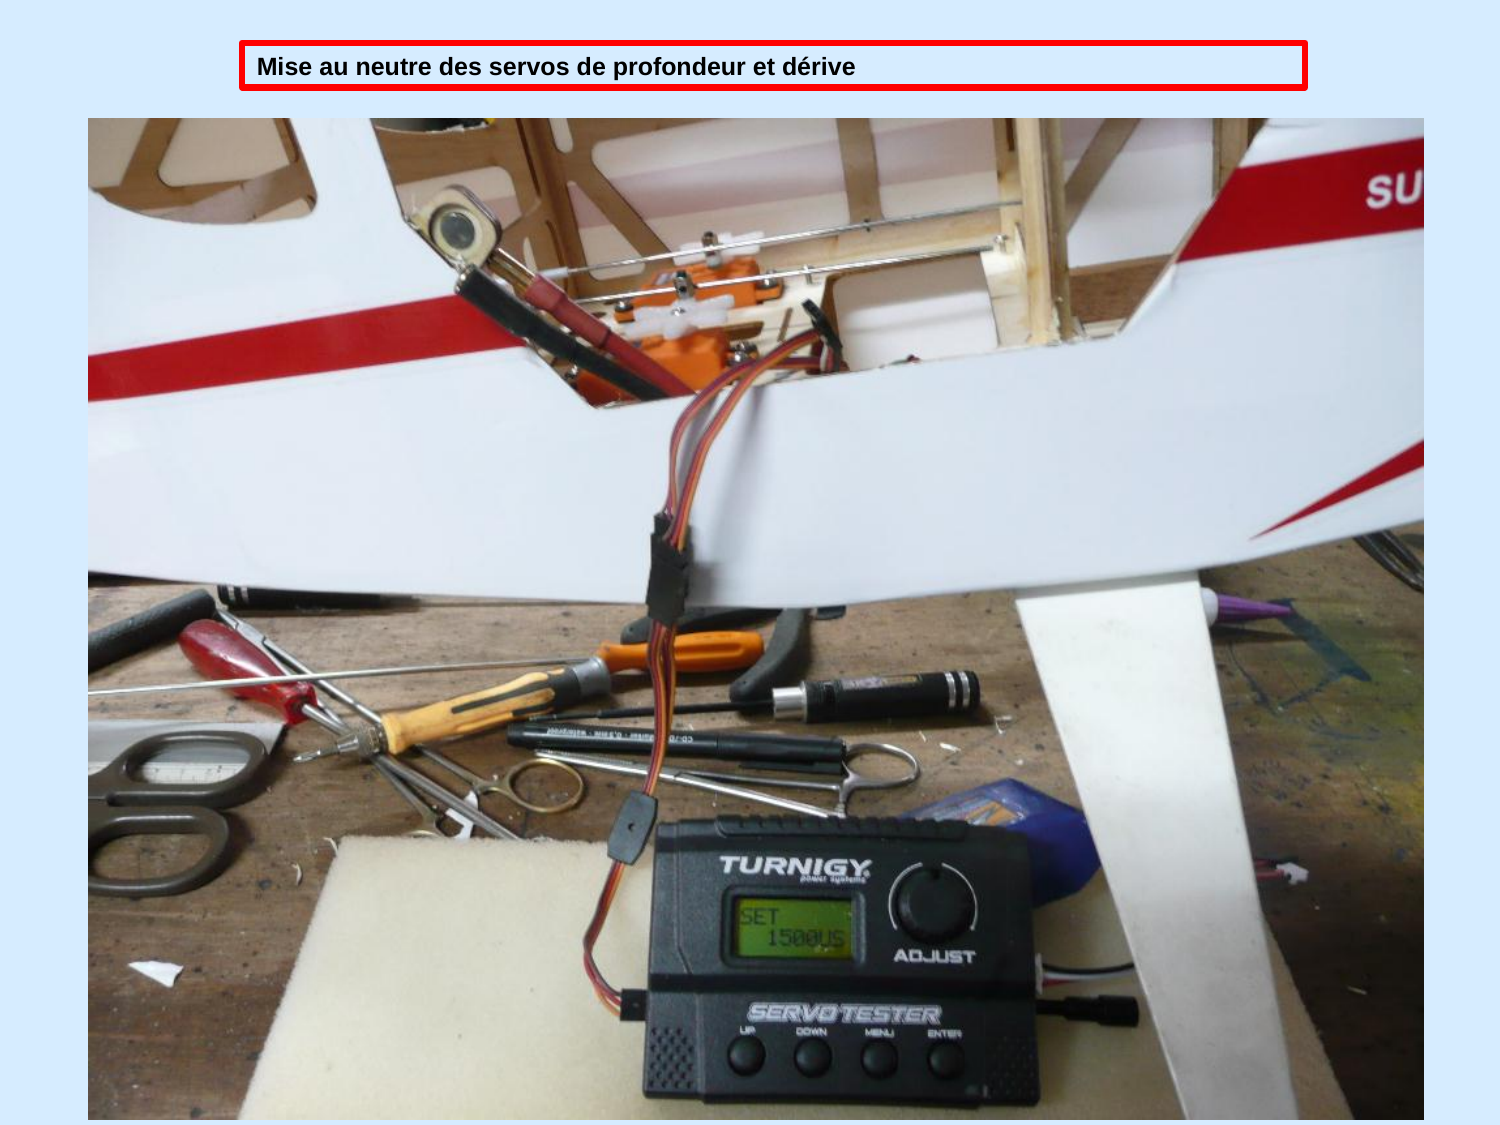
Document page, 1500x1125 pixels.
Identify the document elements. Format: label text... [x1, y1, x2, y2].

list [88, 117, 1424, 1120]
text_box Mise au neutre des servos de profondeur et dérive [242, 42, 1306, 88]
